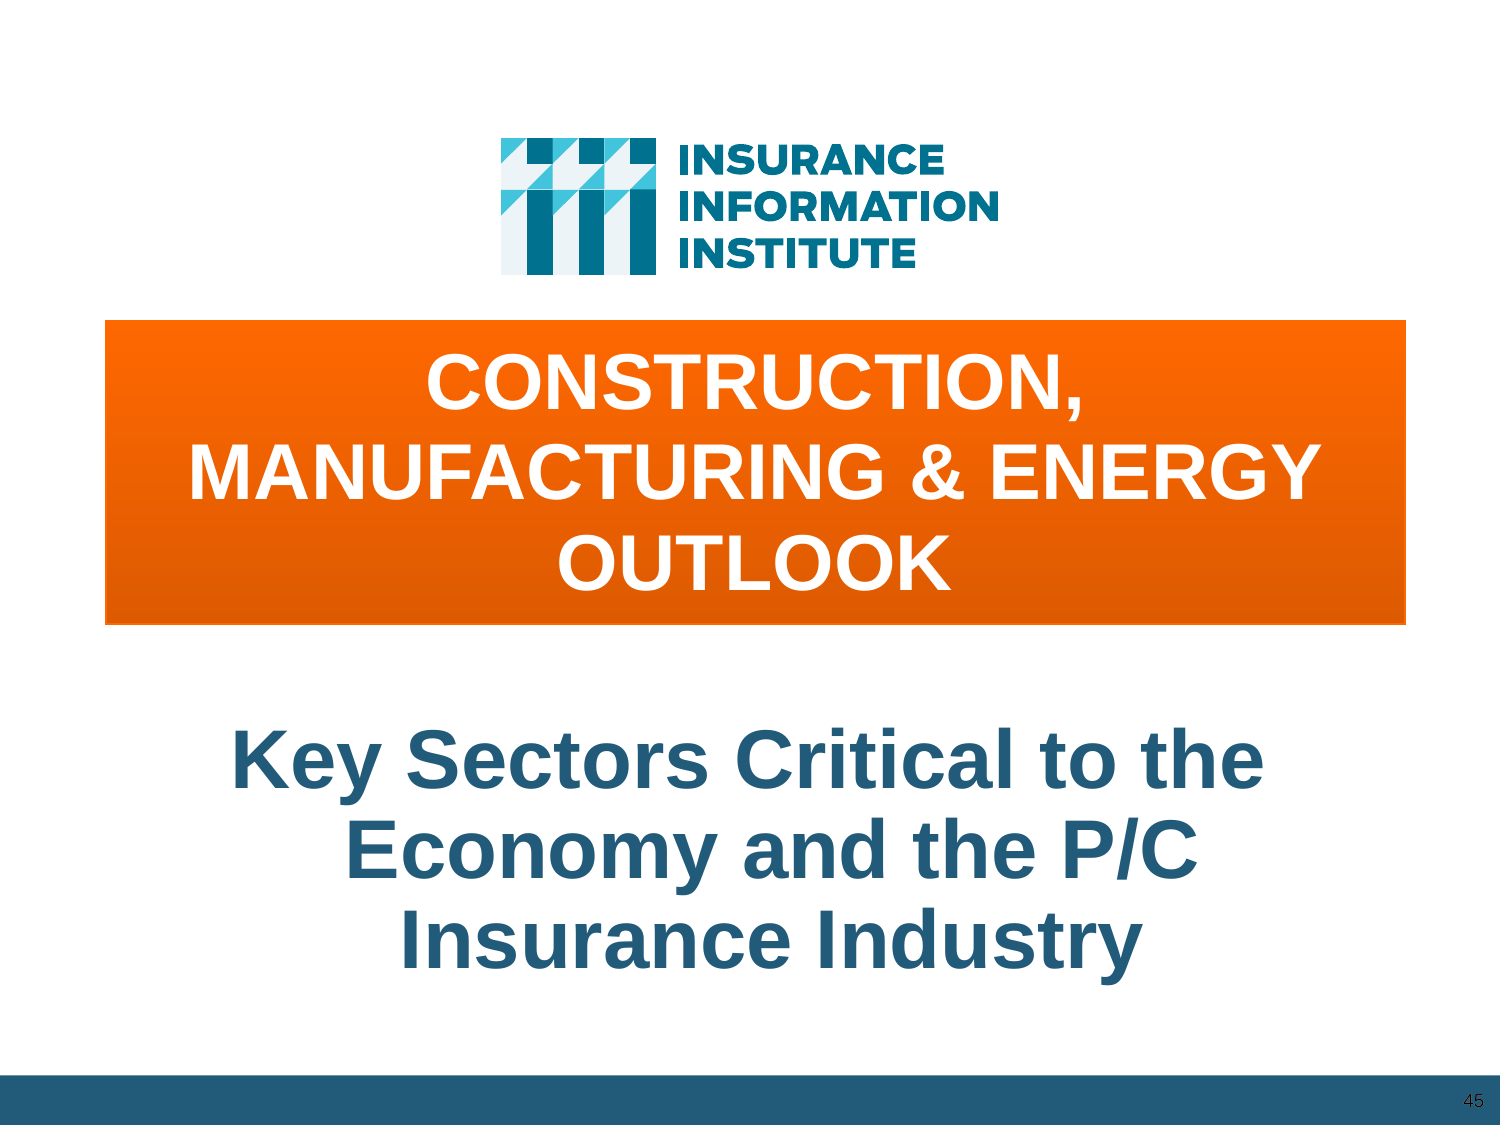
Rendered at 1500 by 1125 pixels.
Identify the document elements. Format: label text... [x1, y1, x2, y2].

text_box [0, 1075, 1500, 1125]
picture [500, 137, 998, 275]
text_box Key Sectors Critical to the Economy and the P/C Insurance Industry [105, 709, 1391, 994]
title CONSTRUCTION, MANUFACTURING & ENERGY OUTLOOK [105, 320, 1405, 625]
slide_number 45 [1410, 1091, 1485, 1112]
